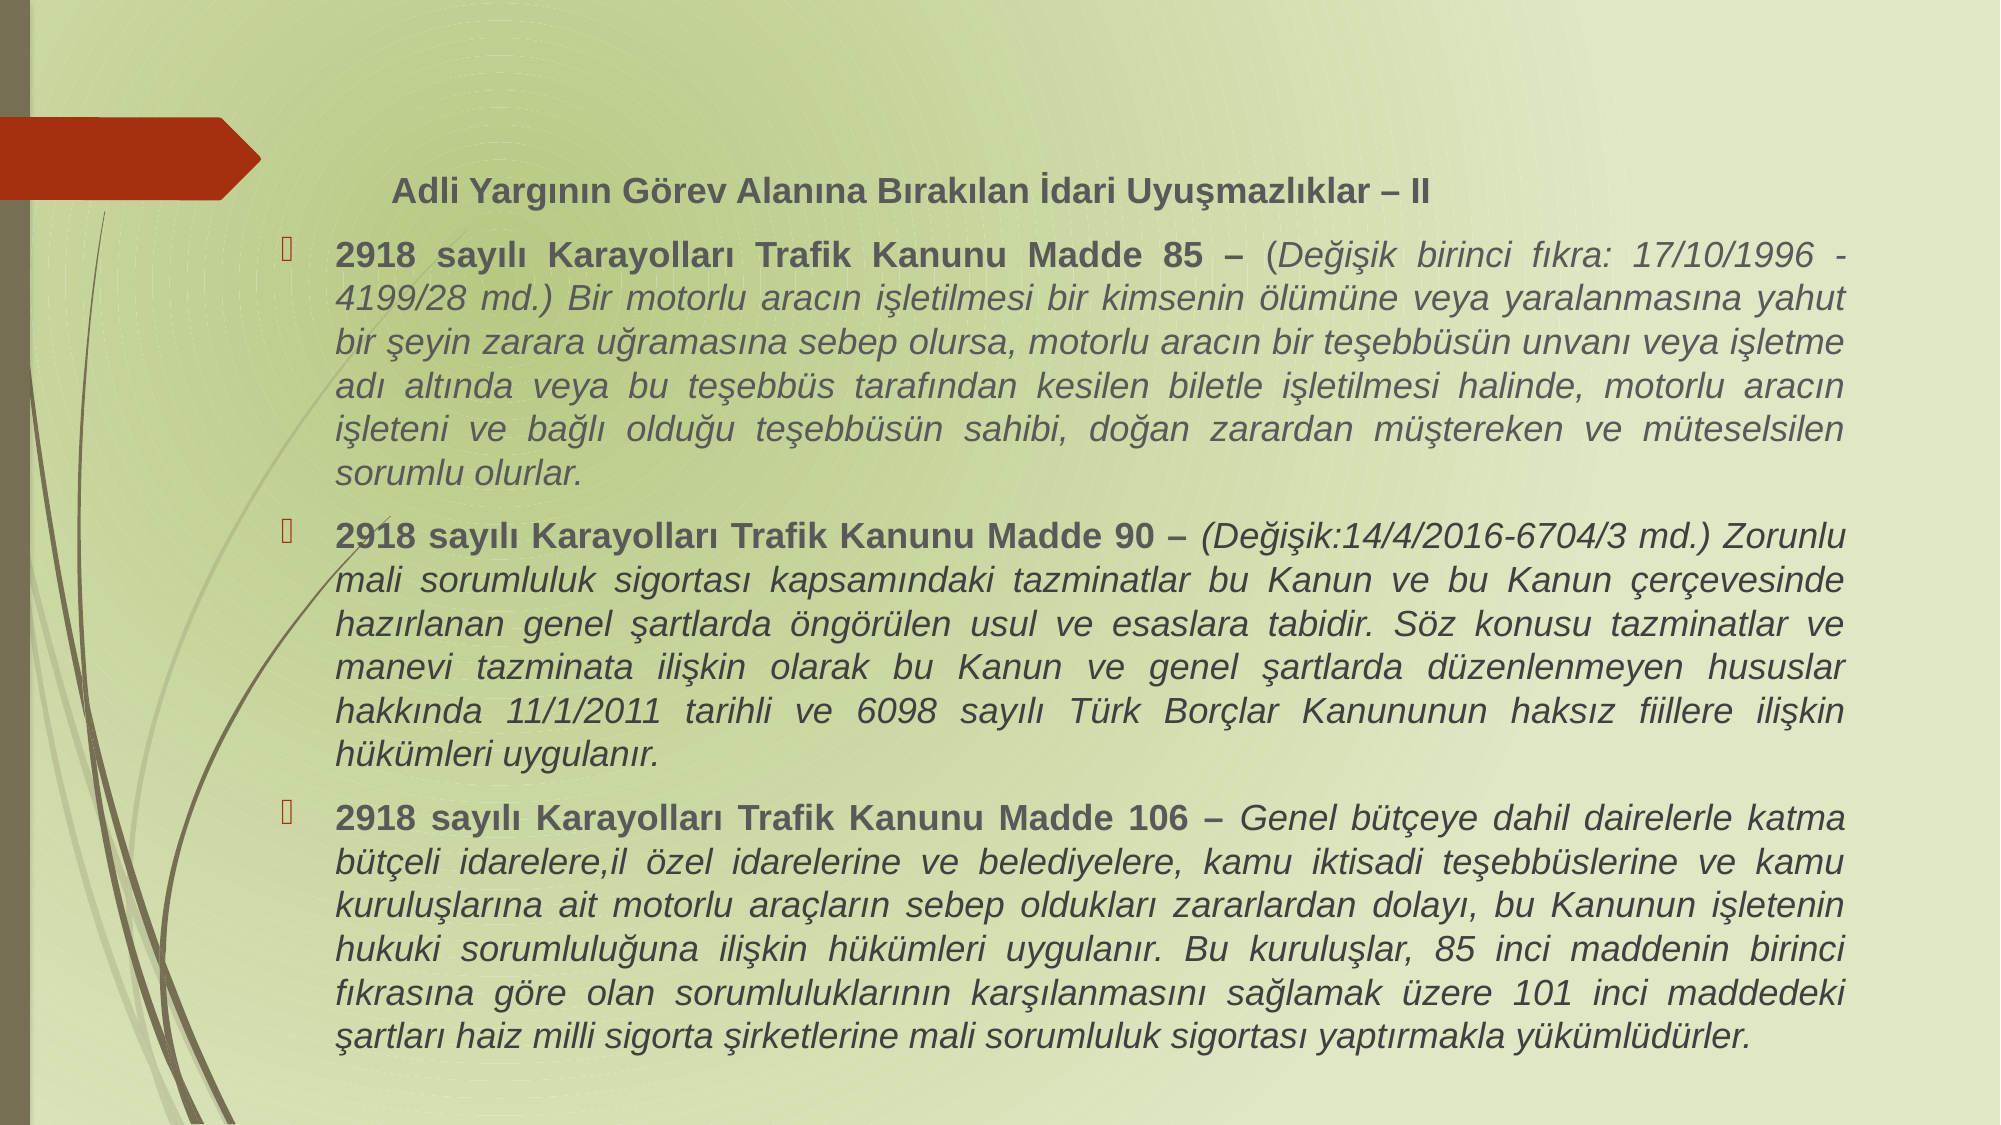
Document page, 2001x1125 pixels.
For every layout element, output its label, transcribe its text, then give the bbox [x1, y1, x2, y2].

list Adli Yargının Görev Alanına Bırakılan İdari Uyuşmazlıklar – II 2918 sayılı Karayolları Trafik Kanunu Madde 85 – (Değişik birinci fıkra: 17/10/1996 - 4199/28 md.) Bir motorlu aracın işletilmesi bir kimsenin ölümüne veya yaralanmasına yahut bir şeyin zarara uğramasına sebep olursa, motorlu aracın bir teşebbüsün unvanı veya işletme adı altında veya bu teşebbüs tarafından kesilen biletle işletilmesi halinde, motorlu aracın işleteni ve bağlı olduğu teşebbüsün sahibi, doğan zarardan müştereken ve müteselsilen sorumlu olurlar. 2918 sayılı Karayolları Trafik Kanunu Madde 90 – (Değişik:14/4/2016-6704/3 md.) Zorunlu mali sorumluluk sigortası kapsamındaki tazminatlar bu Kanun ve bu Kanun çerçevesinde hazırlanan genel şartlarda öngörülen usul ve esaslara tabidir. Söz konusu tazminatlar ve manevi tazminata ilişkin olarak bu Kanun ve genel şartlarda düzenlenmeyen hususlar hakkında 11/1/2011 tarihli ve 6098 sayılı Türk Borçlar Kanununun haksız fiillere ilişkin hükümleri uygulanır. 2918 sayılı Karayolları Trafik Kanunu Madde 106 – Genel bütçeye dahil dairelerle katma bütçeli idarelere,il özel idarelerine ve belediyelere, kamu iktisadi teşebbüslerine ve kamu kuruluşlarına ait motorlu araçların sebep oldukları zararlardan dolayı, bu Kanunun işletenin hukuki sorumluluğuna ilişkin hükümleri uygulanır. Bu kuruluşlar, 85 inci maddenin birinci fıkrasına göre olan sorumluluklarının karşılanmasını sağlamak üzere 101 inci maddedeki şartları haiz milli sigorta şirketlerine mali sorumluluk sigortası yaptırmakla yükümlüdürler. [265, 159, 1863, 1064]
